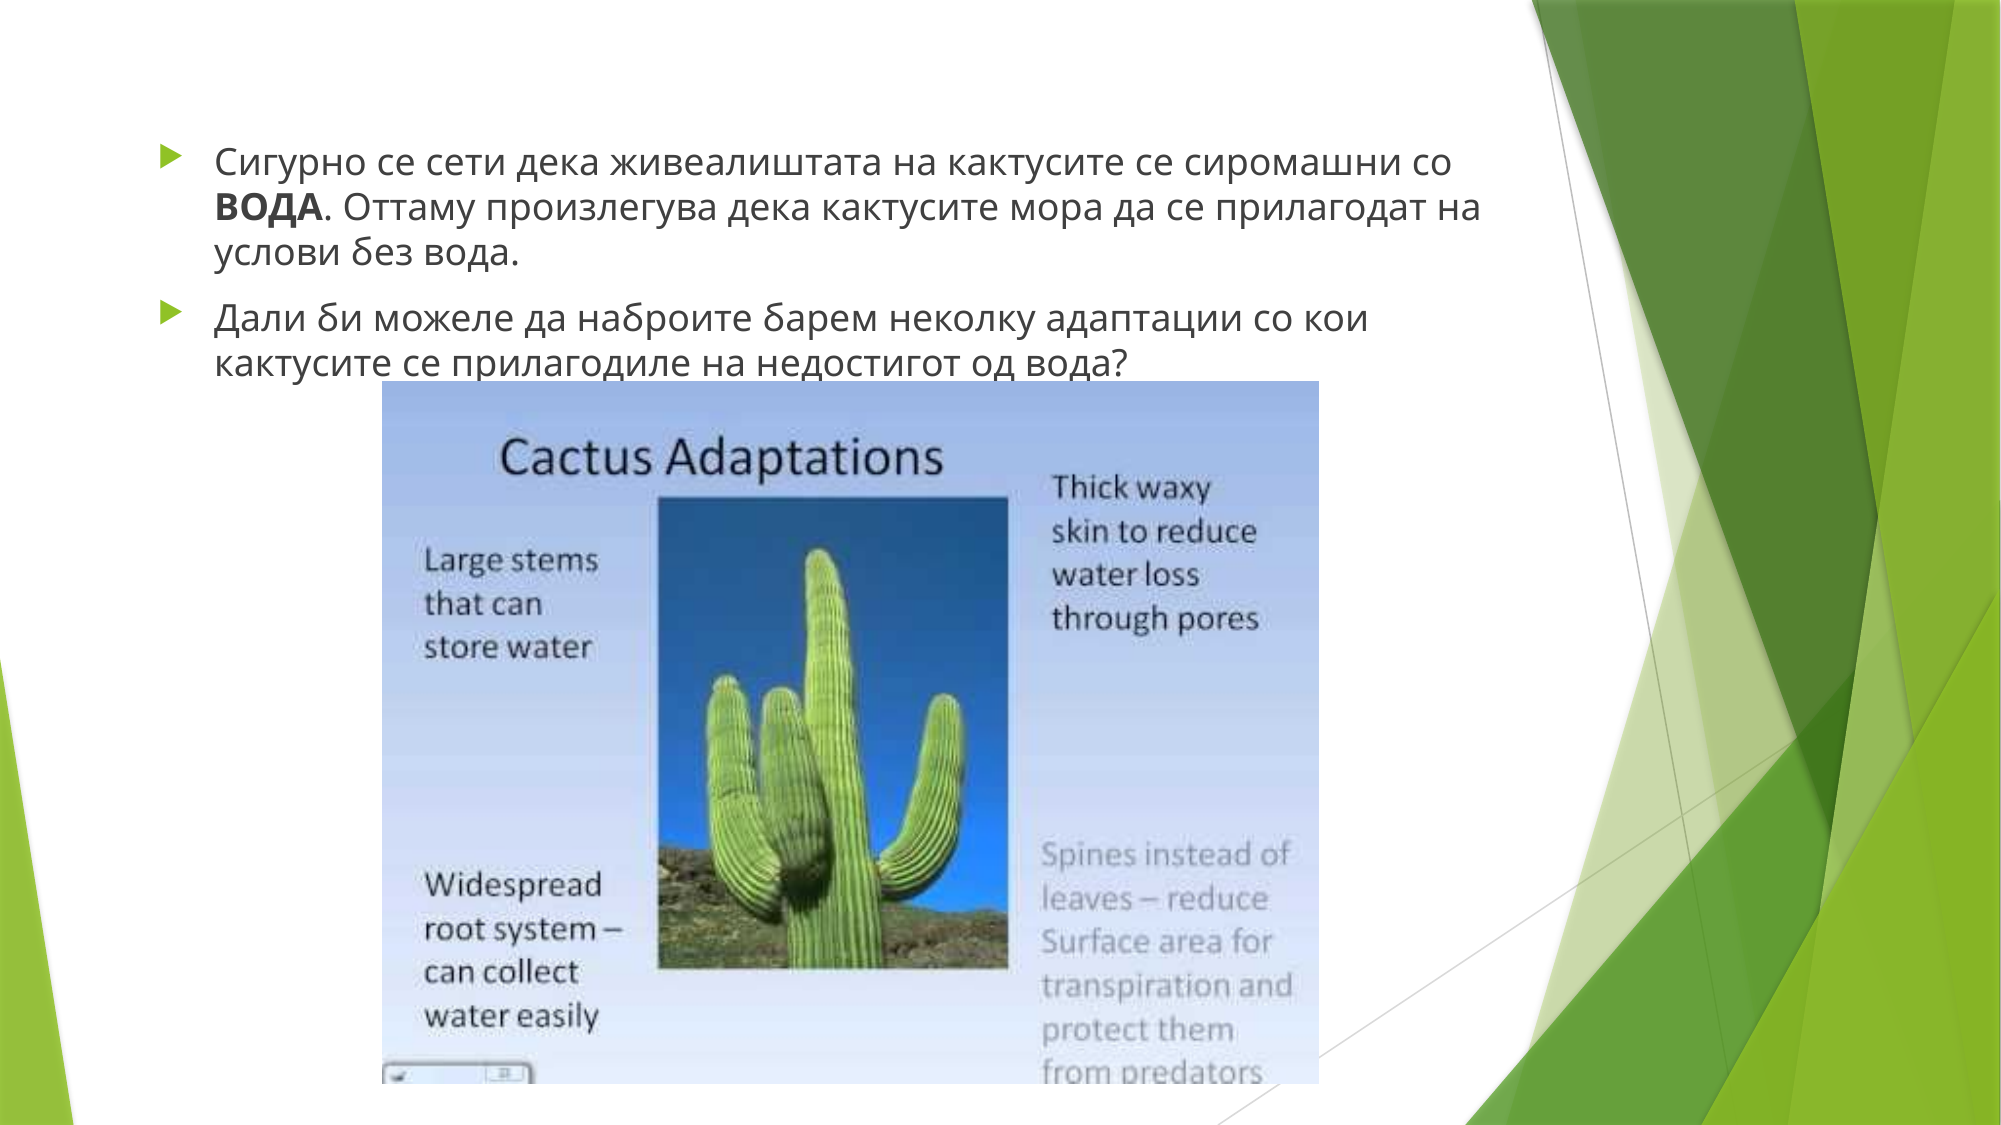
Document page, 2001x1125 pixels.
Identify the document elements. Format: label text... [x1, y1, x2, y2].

picture [381, 380, 1319, 1084]
list Сигурно се сети дека живеалиштата на кактусите се сиромашни со ВОДА. Оттаму произлегува дека кактусите мора да се прилагодат на услови без вода. Дали би можеле да наброите барем неколку адаптации со кои кактусите се прилагодиле на недостигот од вода? [142, 130, 1553, 768]
